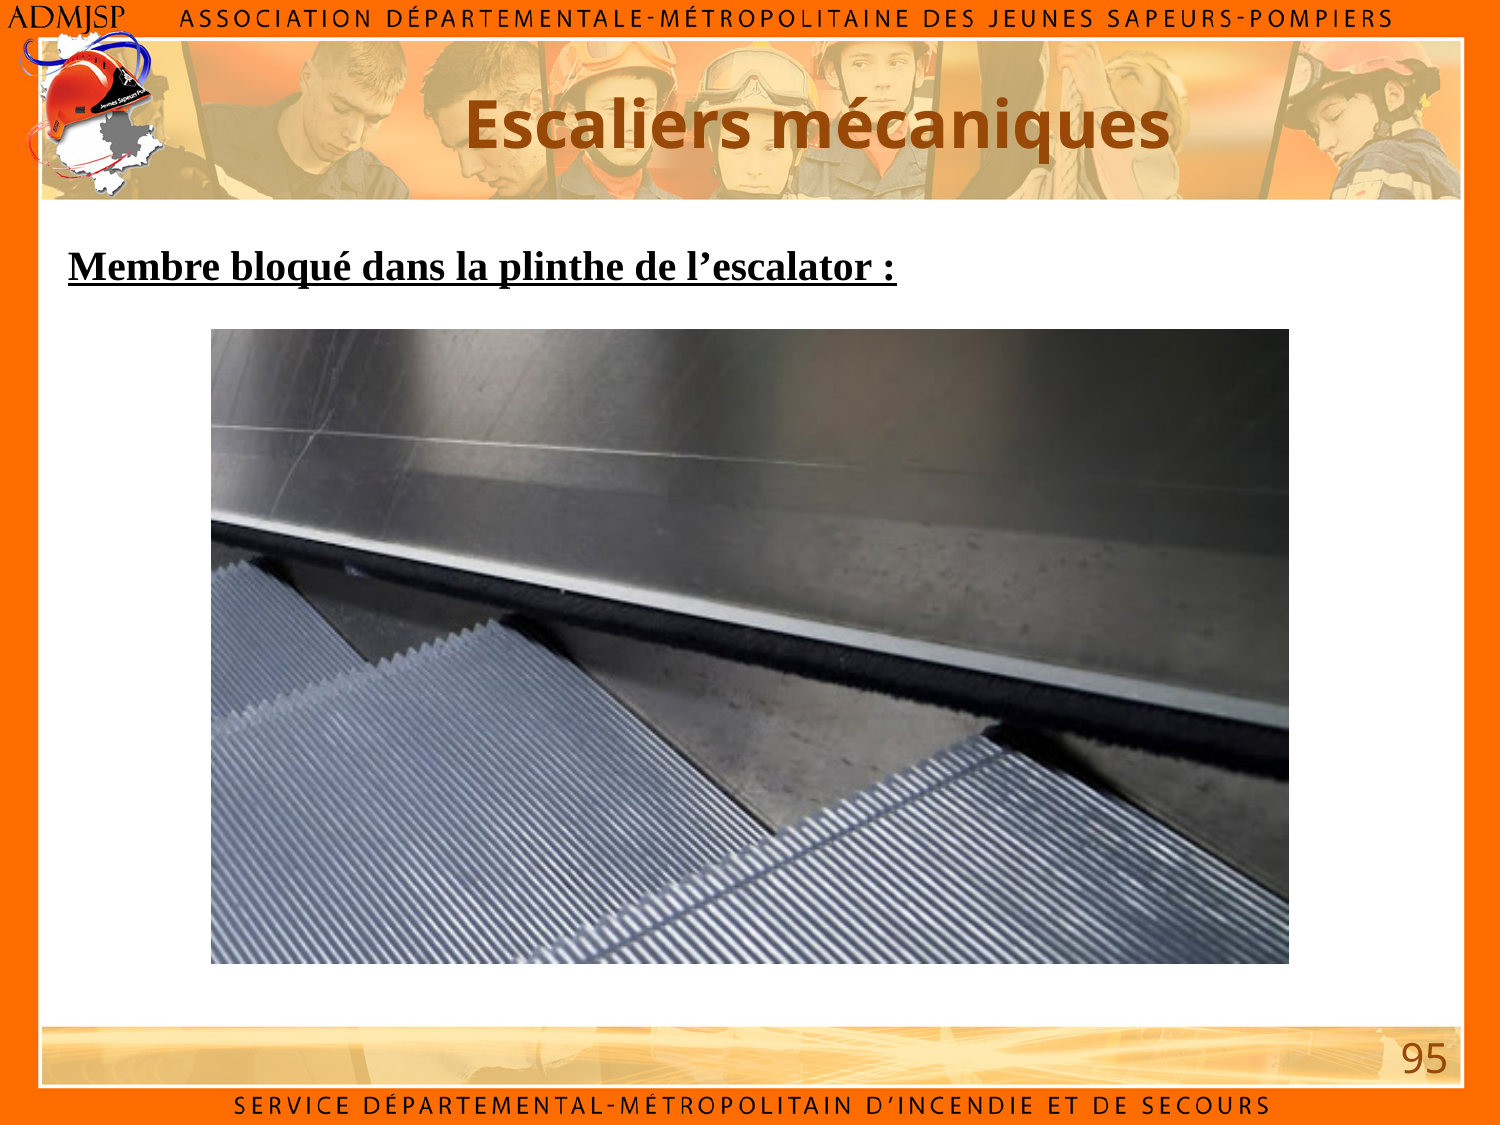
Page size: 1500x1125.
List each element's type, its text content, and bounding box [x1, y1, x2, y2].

text_box 95 [1113, 1029, 1464, 1090]
picture [0, 0, 1500, 1125]
text_box Membre bloqué dans la plinthe de l’escalator : [53, 231, 1348, 297]
title Escaliers mécaniques [183, 45, 1454, 200]
